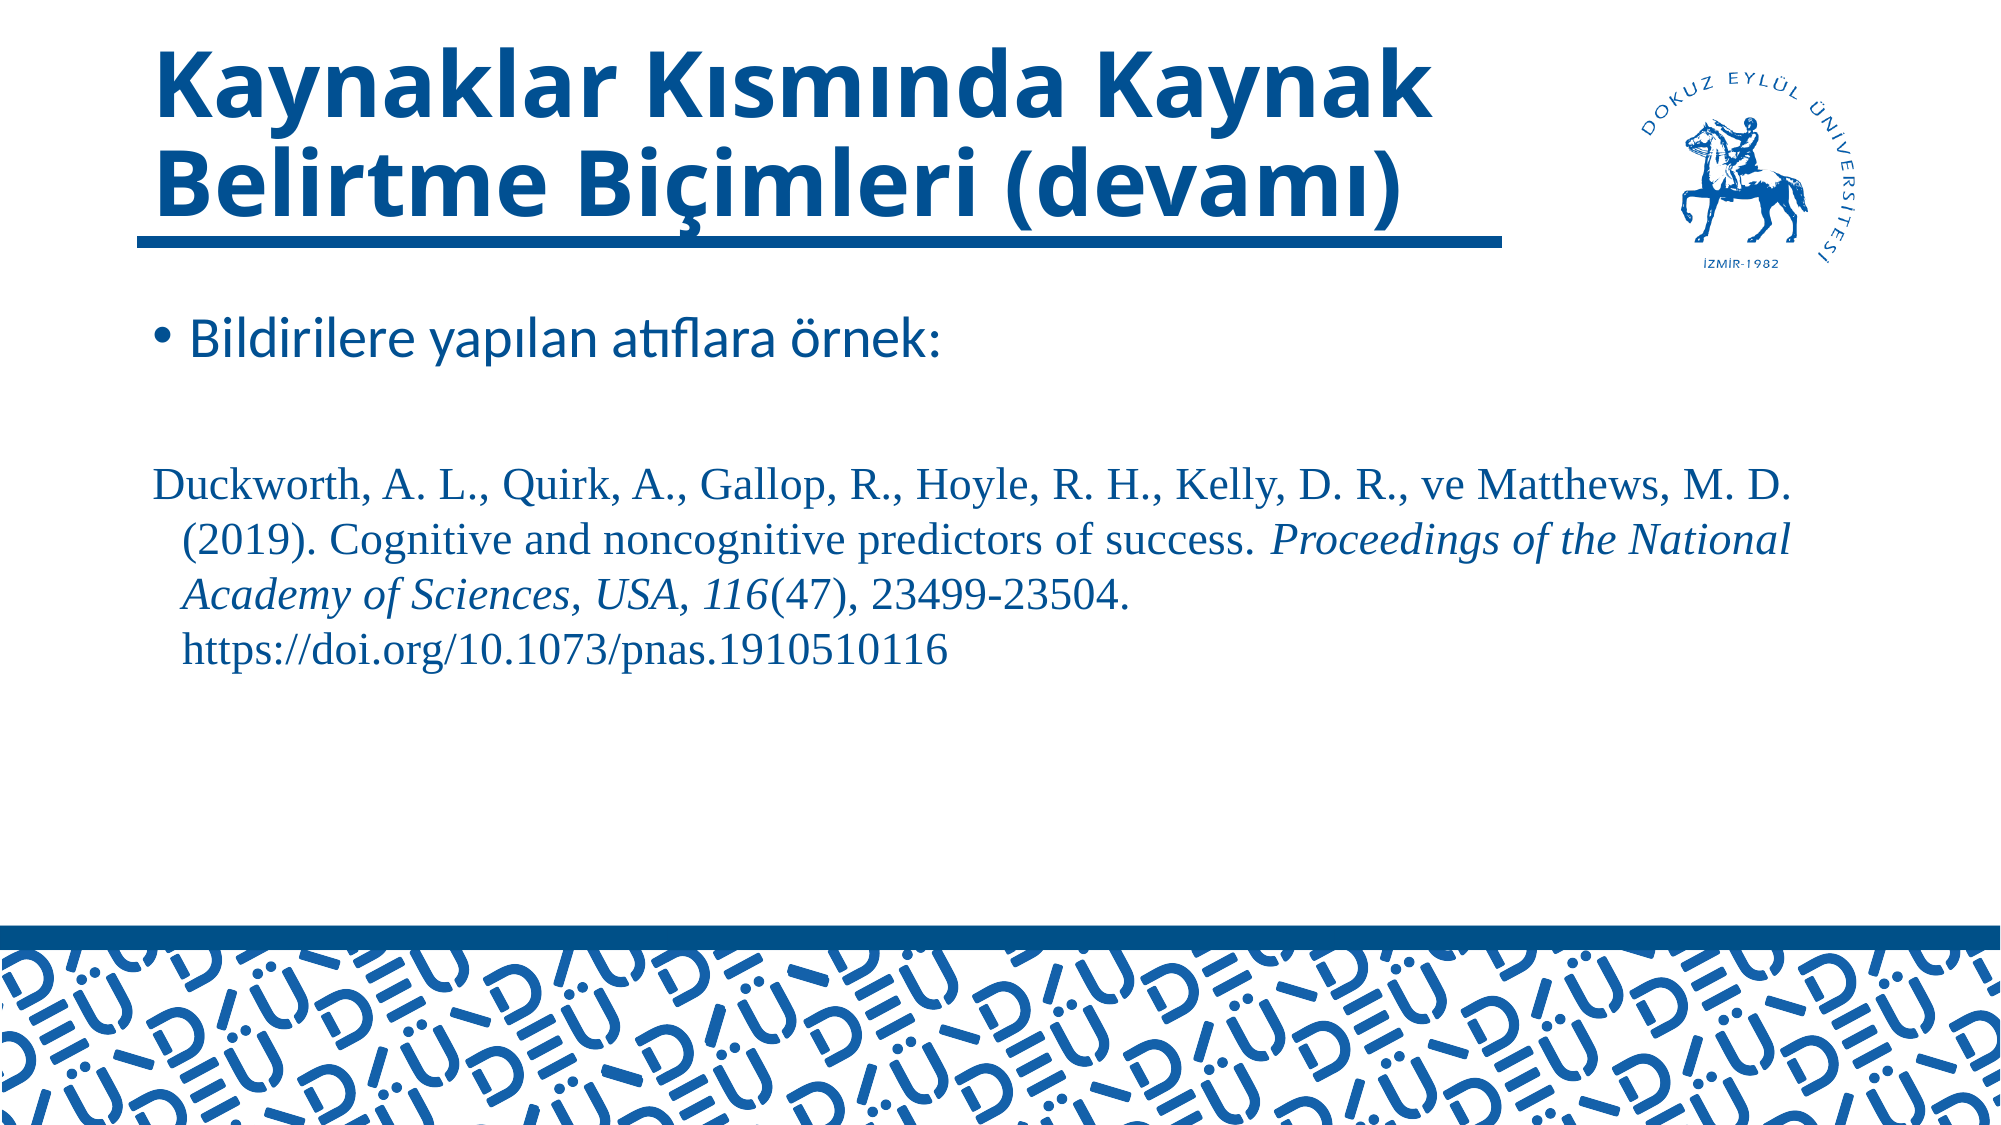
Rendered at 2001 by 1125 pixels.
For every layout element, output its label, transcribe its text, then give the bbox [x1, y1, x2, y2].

title Kaynaklar Kısmında Kaynak Belirtme Biçimleri (devamı) [137, 28, 1502, 246]
picture [0, 0, 2001, 1125]
list Bildirilere yapılan atıflara örnek: Duckworth, A. L., Quirk, A., Gallop, R., Hoyle, R. H., Kelly, D. R., ve Matthews, M. D. (2019). Cognitive and noncognitive predictors of success. Proceedings of the National Academy of Sciences, USA, 116(47), 23499-23504. https://doi.org/10.1073/pnas.1910510116 [137, 299, 1829, 1014]
